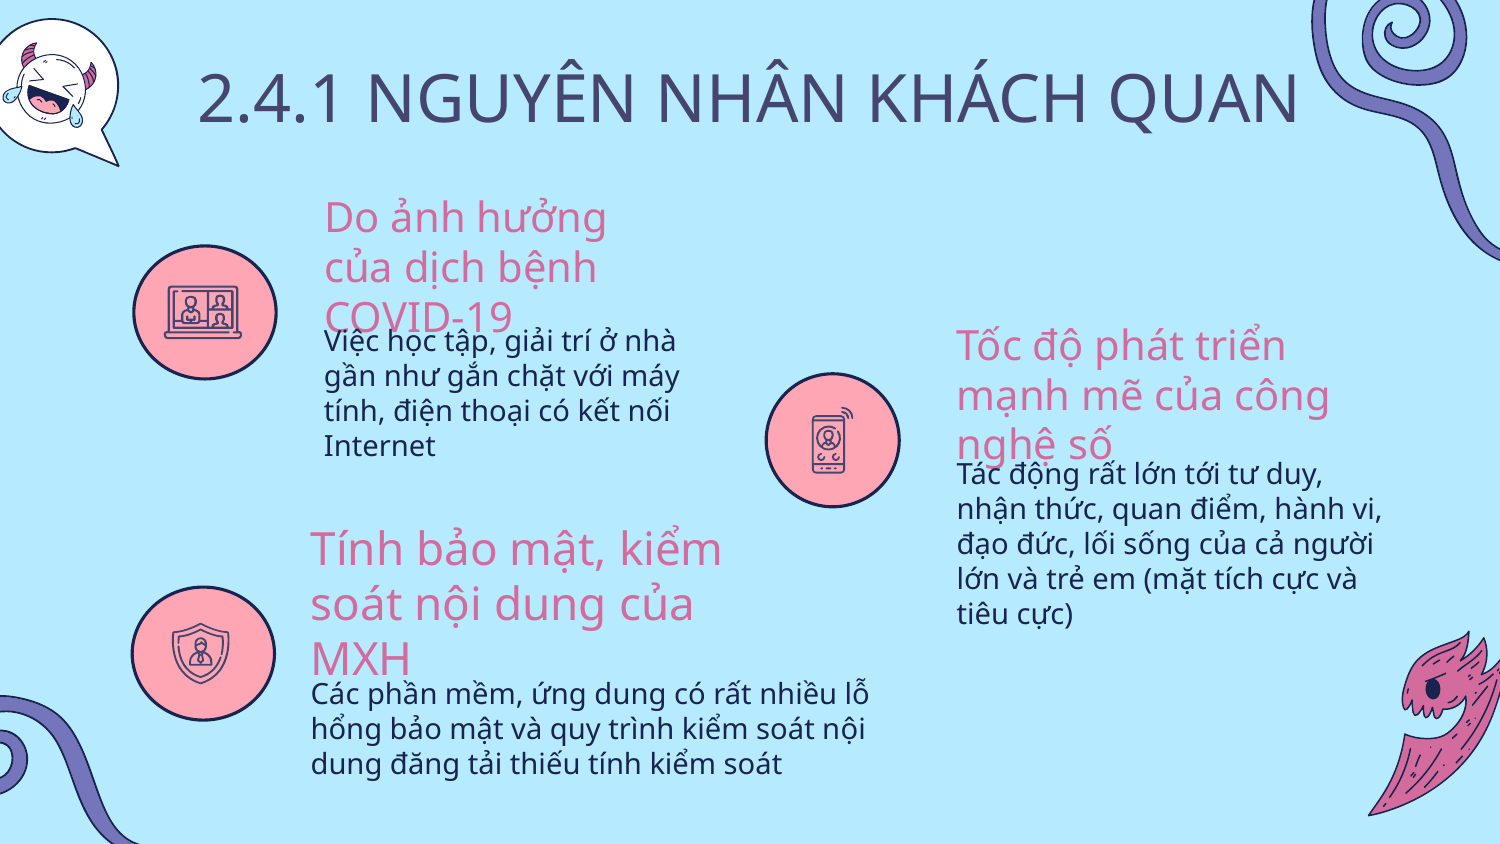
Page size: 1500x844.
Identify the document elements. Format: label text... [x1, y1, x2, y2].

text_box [170, 622, 231, 685]
subtitle Tác động rất lớn tới tư duy, nhận thức, quan điểm, hành vi, đạo đức, lối sống của cả người lớn và trẻ em (mặt tích cực và tiêu cực) [941, 499, 1400, 587]
subtitle Việc học tập, giải trí ở nhà gần như gắn chặt với máy tính, điện thoại có kết nối Internet [308, 316, 701, 469]
title 2.4.1 NGUYÊN NHÂN KHÁCH QUAN [118, 49, 1382, 144]
subtitle Các phần mềm, ứng dung có rất nhiều lỗ hổng bảo mật và quy trình kiểm soát nội dung đăng tải thiếu tính kiểm soát [295, 684, 894, 771]
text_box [163, 285, 243, 340]
title Tốc độ phát triển mạnh mẽ của công nghệ số [941, 350, 1400, 437]
text_box [132, 587, 275, 721]
title Do ảnh hưởng của dịch bệnh COVID-19 [309, 222, 701, 309]
text_box [766, 373, 900, 507]
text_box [811, 406, 854, 474]
text_box [133, 245, 277, 379]
title Tính bảo mật, kiểm soát nội dung của MXH [295, 559, 744, 646]
